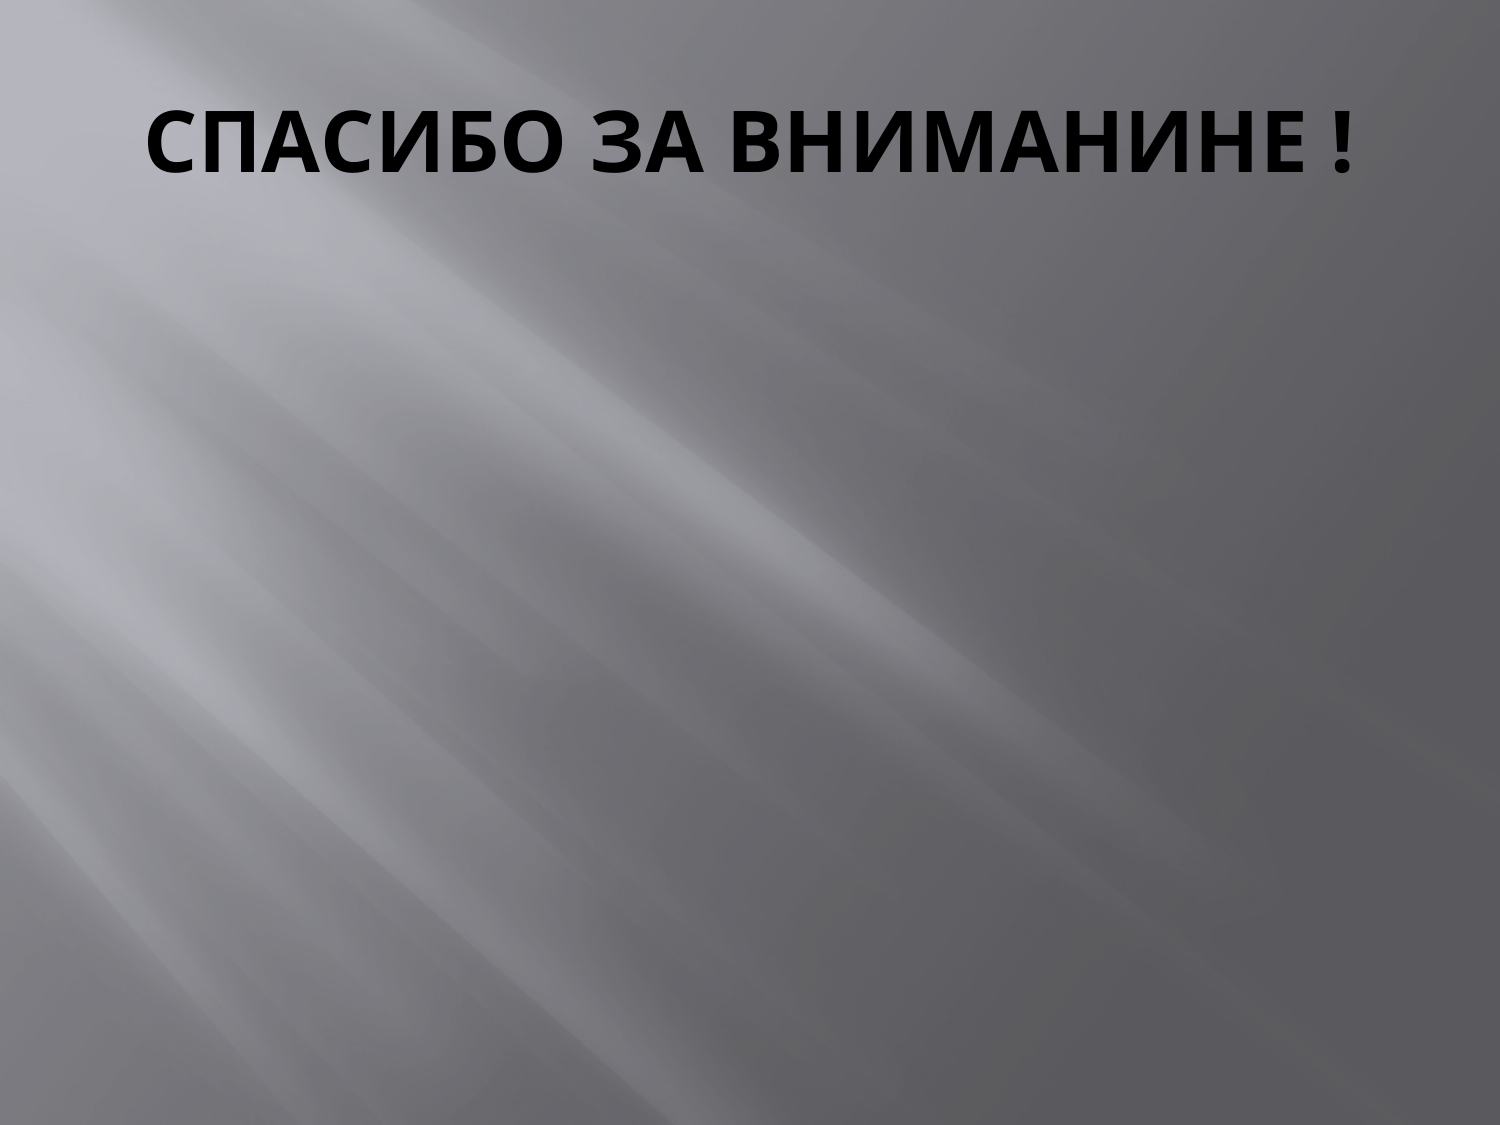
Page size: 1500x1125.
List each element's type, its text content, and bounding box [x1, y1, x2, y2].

title СПАСИБО ЗА ВНИМАНИНЕ ! [75, 45, 1425, 233]
